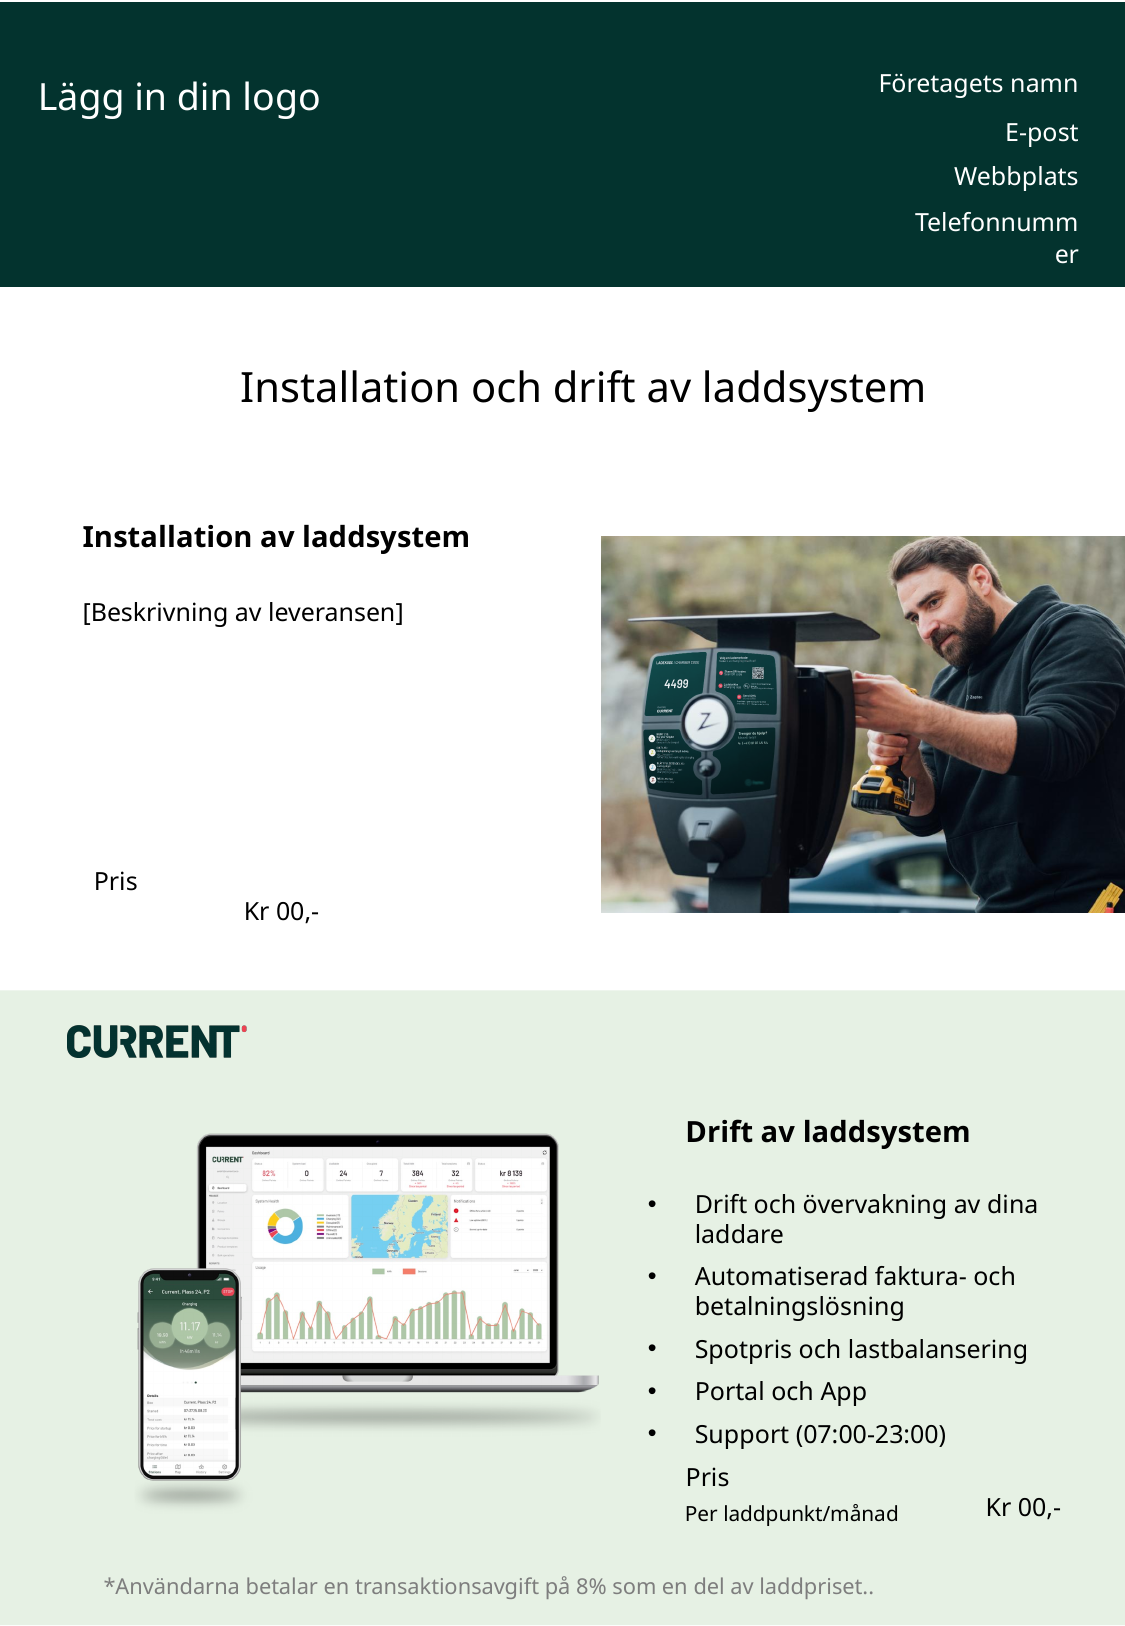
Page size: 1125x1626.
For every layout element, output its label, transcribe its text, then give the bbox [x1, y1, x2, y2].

text_box Drift av laddsystem [670, 1105, 1074, 1156]
text_box E-post [822, 114, 1079, 151]
text_box Telefonnummer [822, 204, 1079, 254]
text_box Pris Kr 00,- [670, 1454, 1100, 1492]
picture [133, 1133, 601, 1515]
text_box Företagets namn [676, 65, 1079, 116]
text_box Webbplats [741, 158, 1079, 199]
text_box Pris Kr 00,- [79, 857, 574, 933]
text_box *Användarna betalar en transaktionsavgift på 8% som en del av laddpriset.. [23, 1570, 930, 1608]
text_box Drift och övervakning av dina laddare Automatiserad faktura- och betalningslösning Spotpris och lastbalansering Portal och App Support (07:00-23:00) [633, 1181, 1125, 1456]
text_box [0, 1, 1125, 287]
picture [600, 536, 1125, 914]
text_box Installation av laddsystem [67, 511, 631, 562]
picture [67, 1024, 247, 1059]
text_box [Beskrivning av leveransen] [67, 589, 563, 635]
text_box Per laddpunkt/månad [669, 1492, 1120, 1533]
text_box Installation och drift av laddsystem [225, 353, 977, 419]
text_box Lägg in din logo [23, 65, 395, 126]
text_box [0, 989, 1125, 1626]
